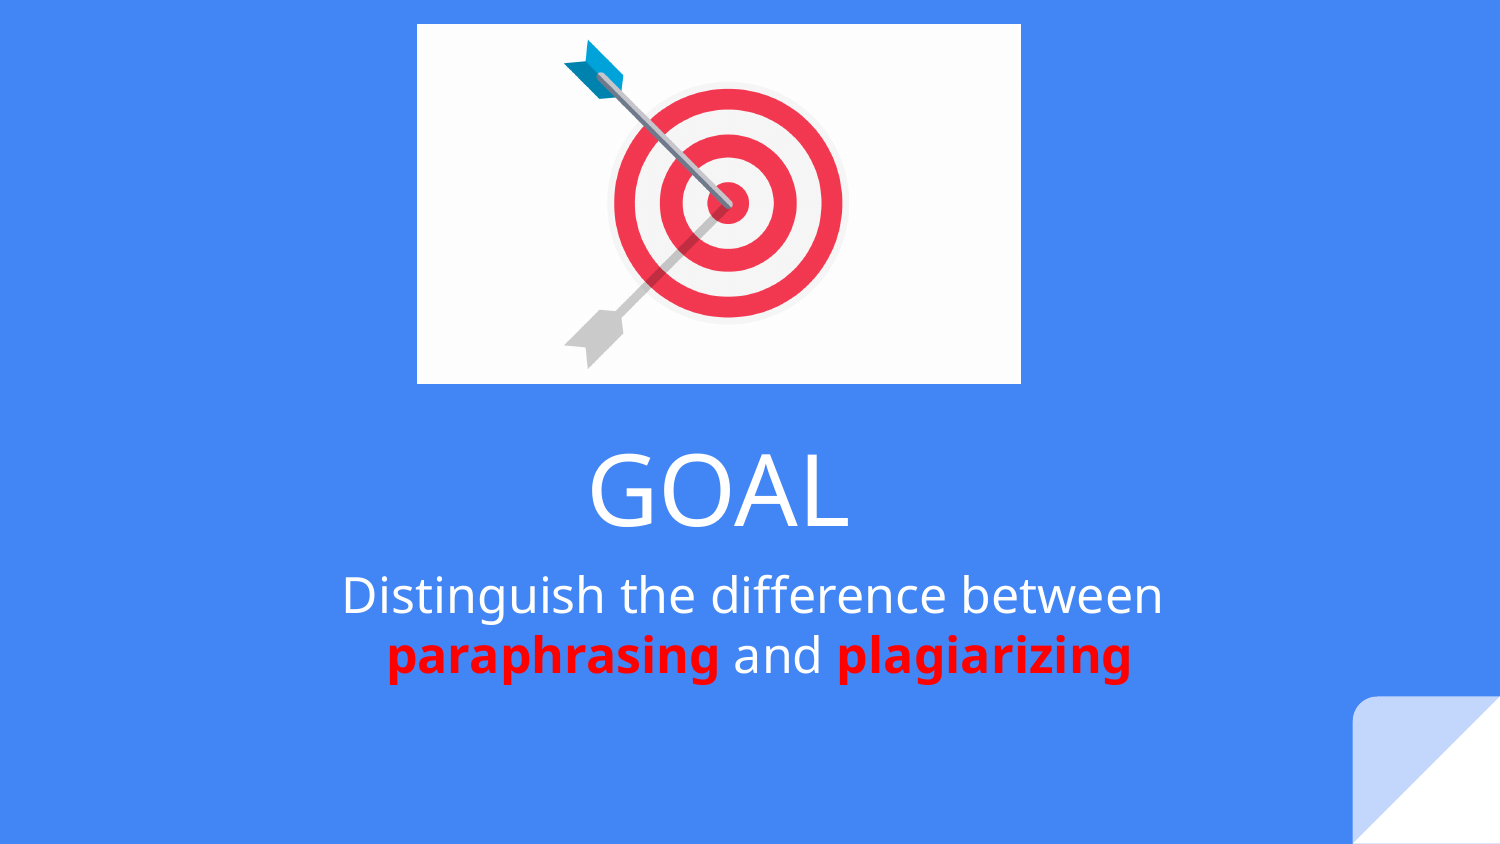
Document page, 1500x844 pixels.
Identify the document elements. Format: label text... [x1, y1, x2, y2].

title GOAL [52, 442, 1385, 562]
subtitle Distinguish the difference between paraphrasing and plagiarizing [93, 548, 1426, 787]
picture [416, 24, 1021, 384]
